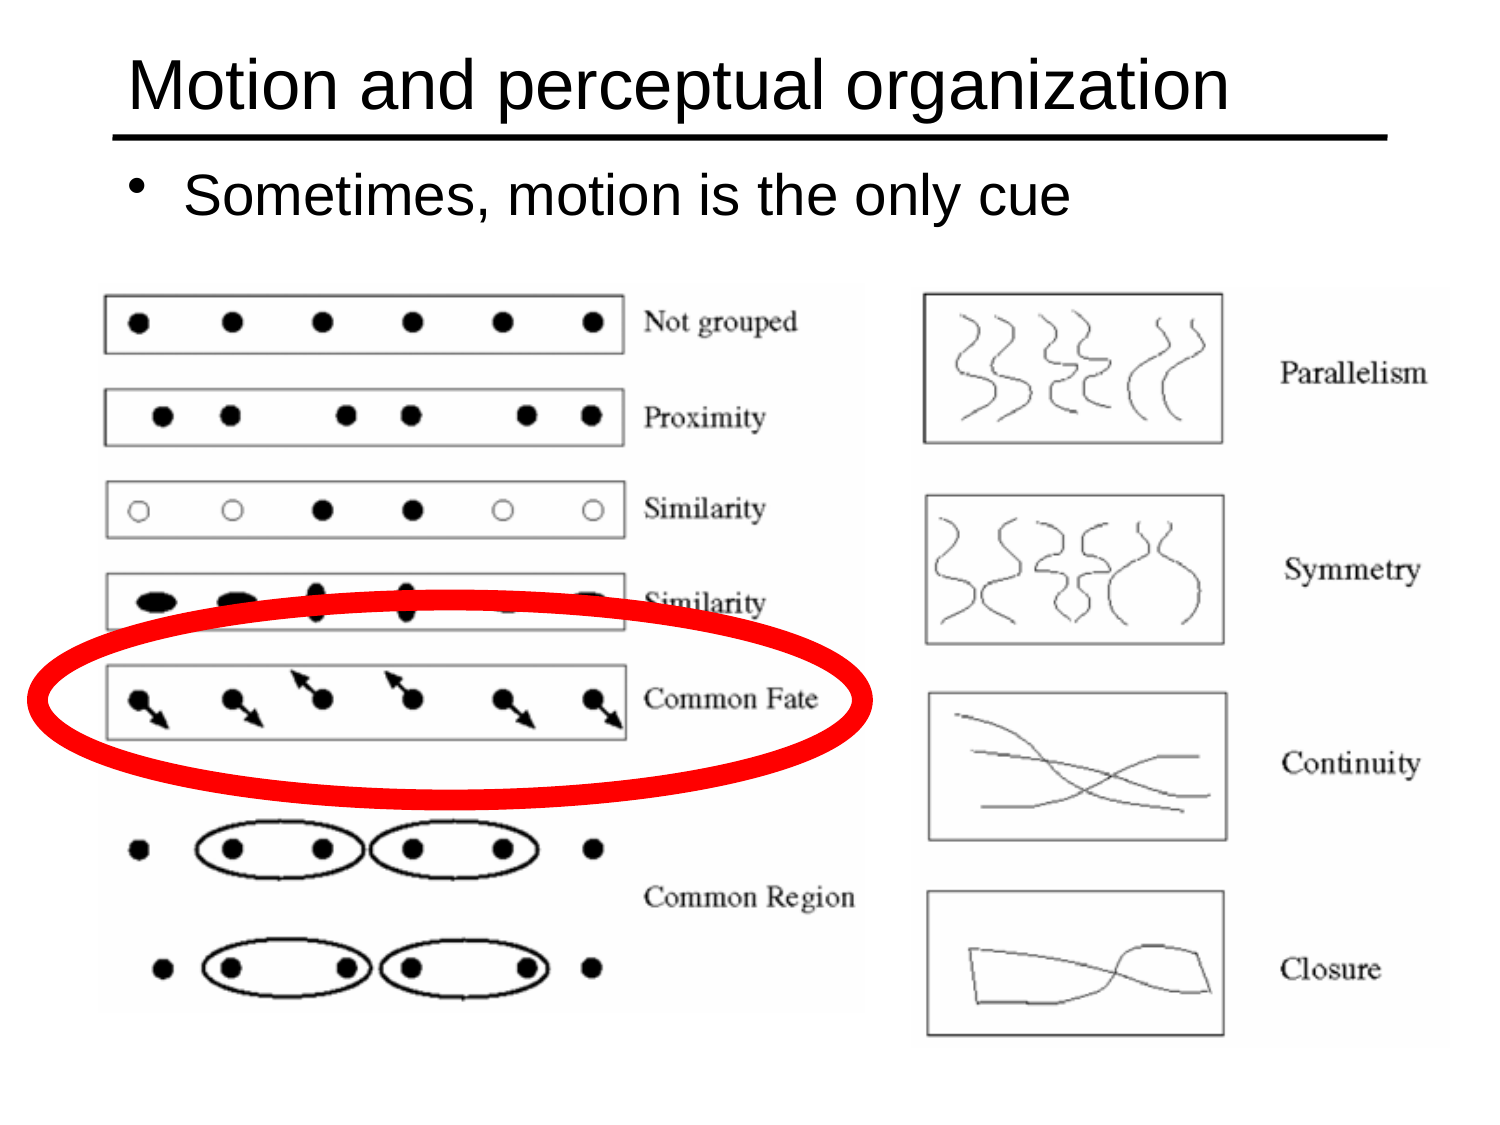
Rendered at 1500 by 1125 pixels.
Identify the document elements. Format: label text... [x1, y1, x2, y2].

list Sometimes, motion is the only cue [112, 149, 1388, 1013]
title Motion and perceptual organization [112, 12, 1388, 149]
picture [911, 287, 1451, 1048]
picture [98, 283, 866, 1013]
text_box [37, 649, 93, 751]
